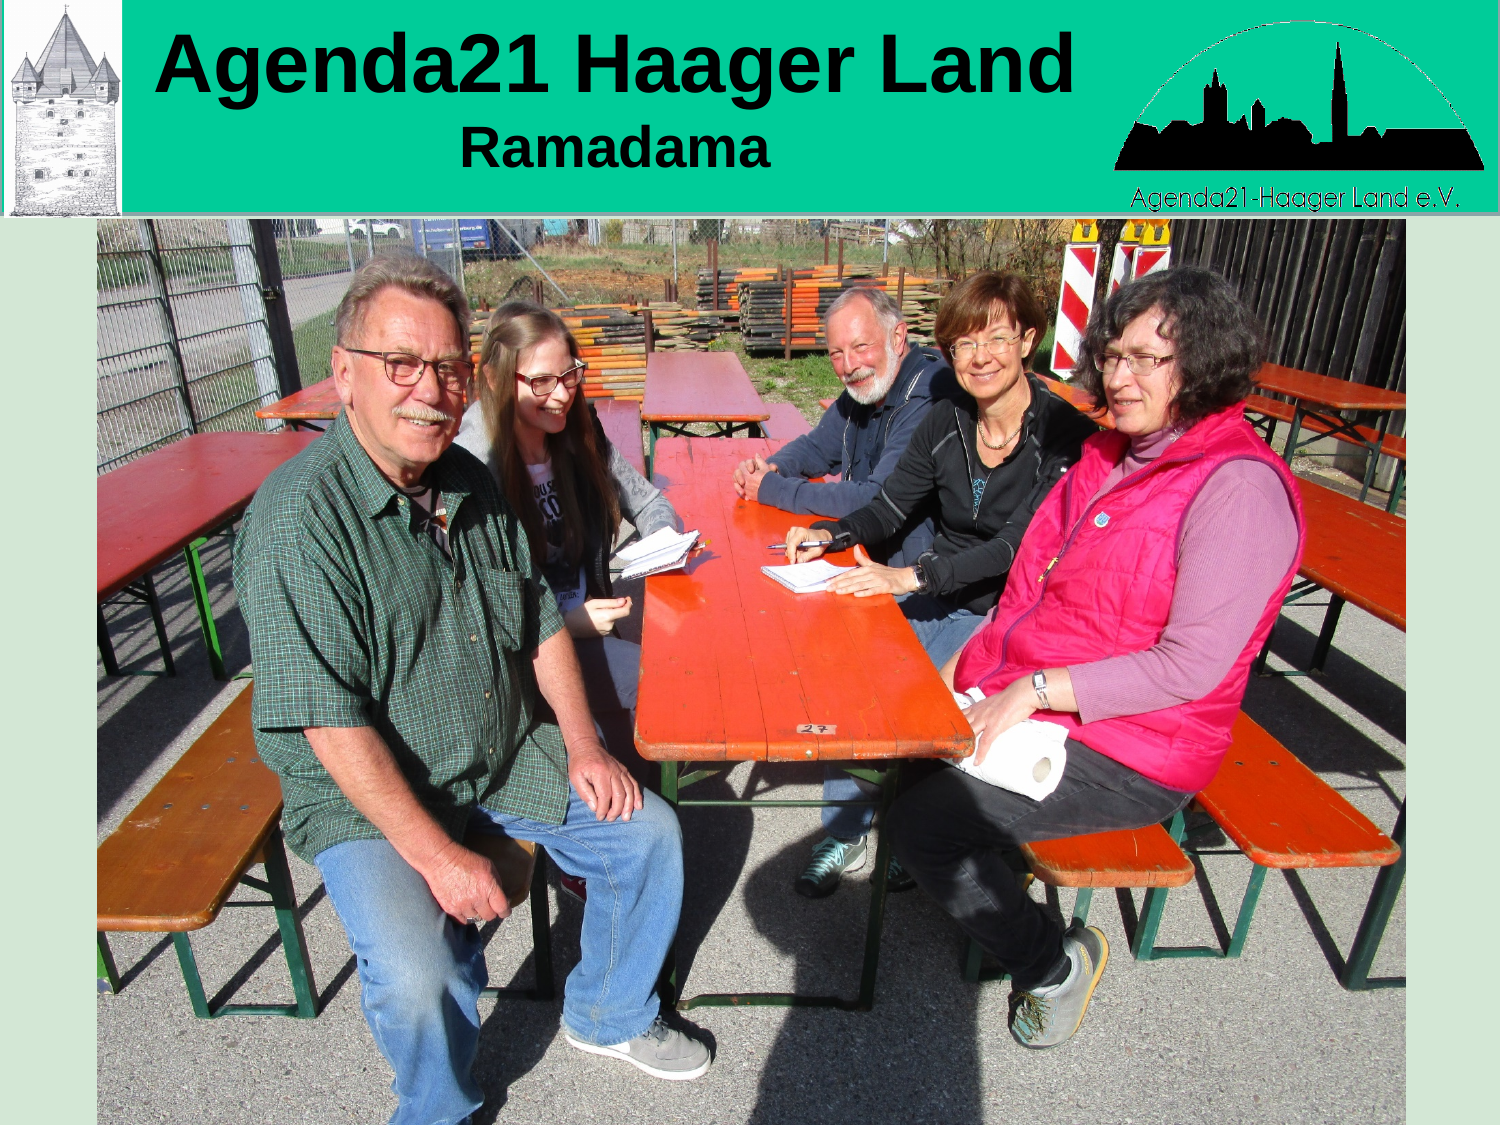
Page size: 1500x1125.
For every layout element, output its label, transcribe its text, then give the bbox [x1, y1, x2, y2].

picture [96, 219, 1406, 1125]
picture [1098, 11, 1500, 215]
text_box Agenda21 Haager Land Ramadama [125, 2, 1106, 187]
